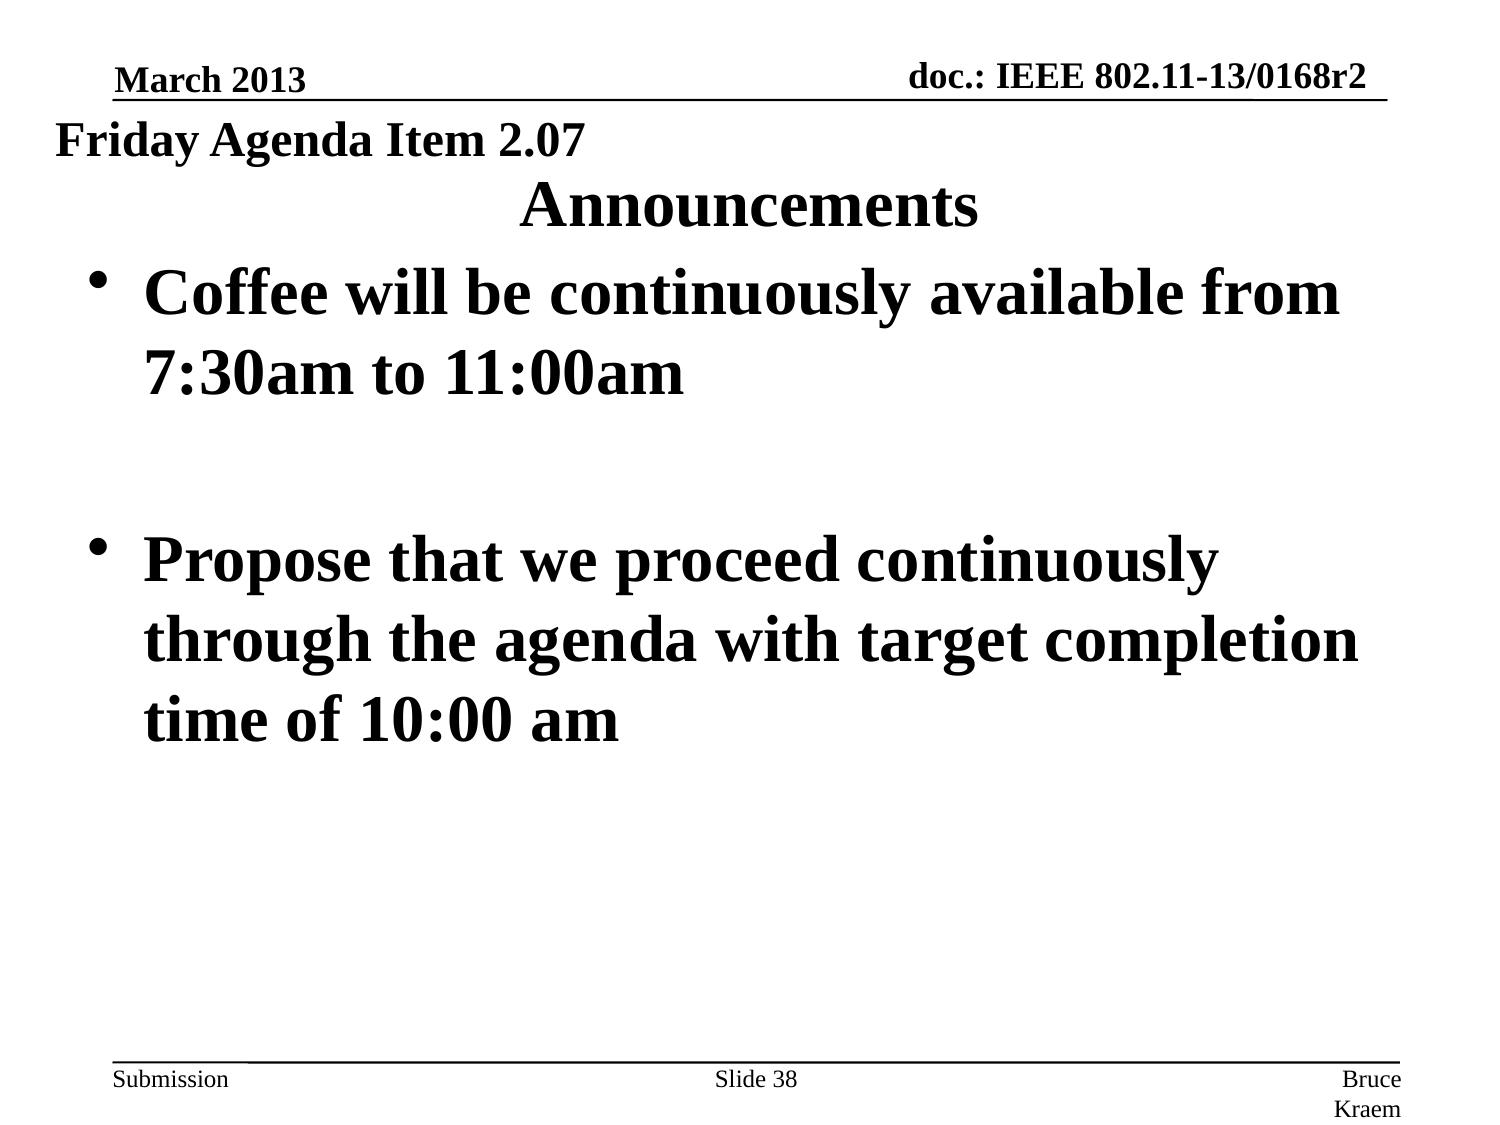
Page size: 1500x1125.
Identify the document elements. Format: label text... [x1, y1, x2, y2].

footer Bruce Kraemer, Marvell [1325, 1062, 1402, 1093]
text_box Friday Agenda Item 2.07 [40, 98, 614, 174]
list Coffee will be continuously available from 7:30am to 11:00am Propose that we proceed continuously through the agenda with target completion time of 10:00 am [72, 240, 1457, 917]
slide_number Slide 38 [714, 1062, 798, 1093]
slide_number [114, 54, 366, 98]
title Announcements [112, 112, 1388, 240]
